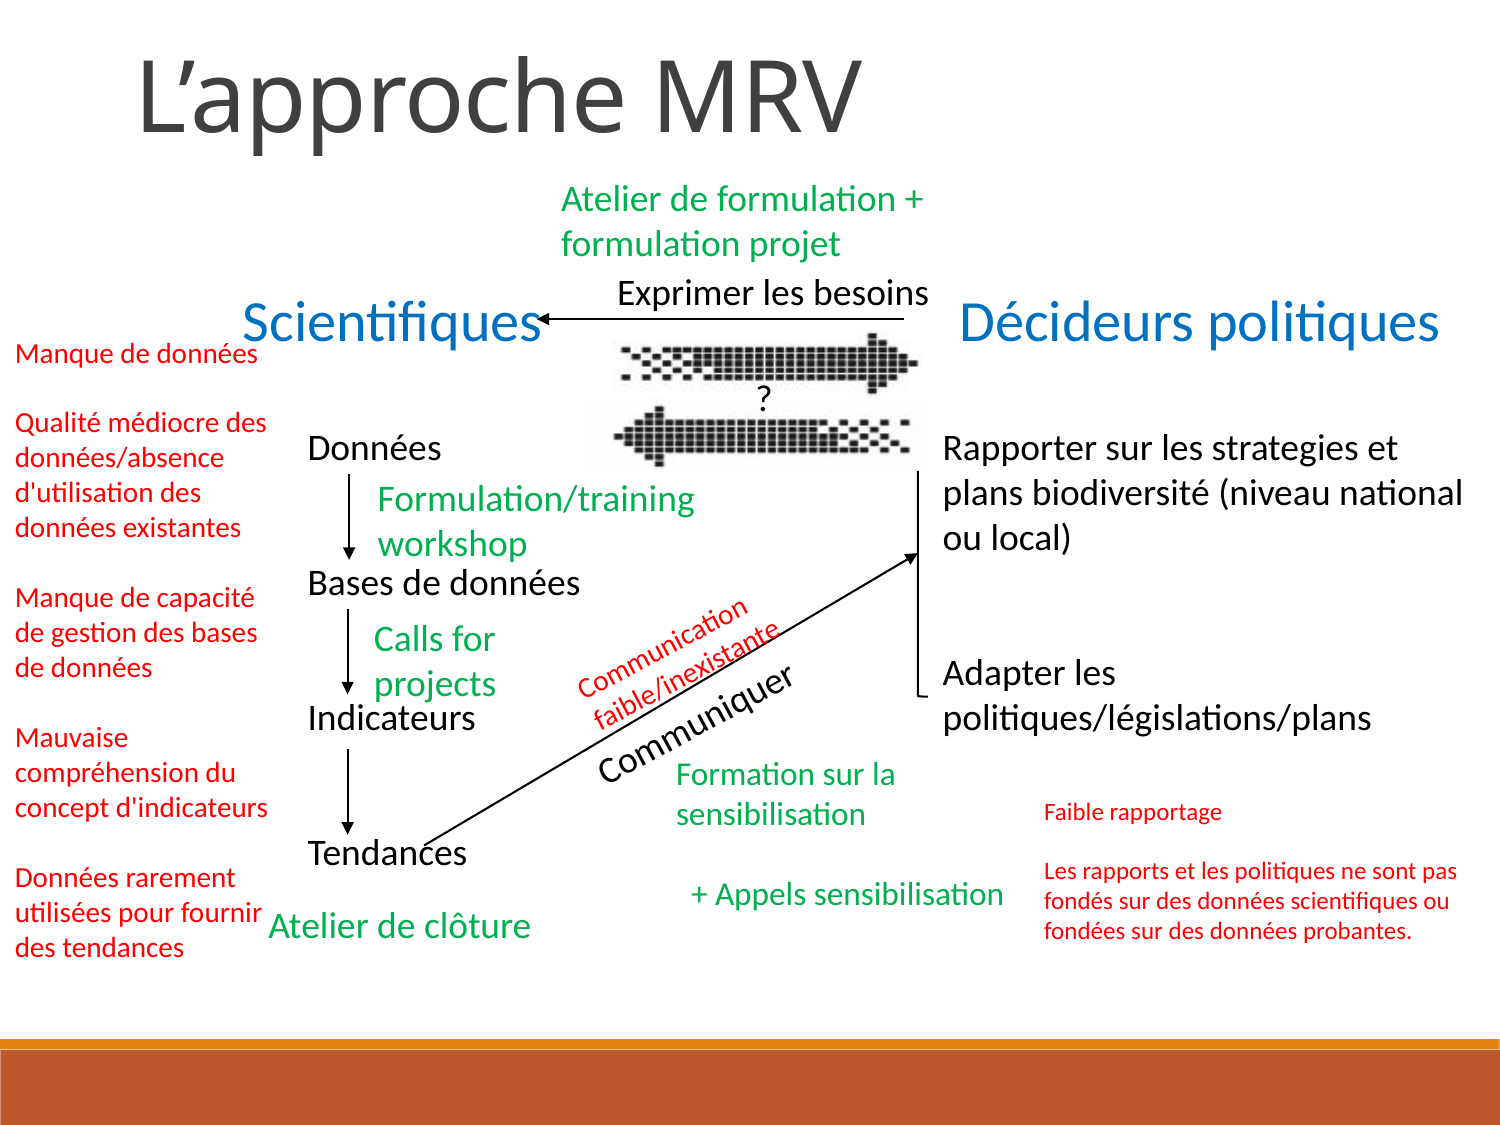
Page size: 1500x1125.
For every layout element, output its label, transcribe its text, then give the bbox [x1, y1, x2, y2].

text_box Données Bases de données Indicateurs Tendances [292, 415, 596, 893]
text_box Atelier de clôture [253, 893, 619, 954]
text_box Scientifiques [228, 282, 558, 361]
text_box L’approche MRV [119, 43, 1358, 282]
text_box Décideurs politiques [944, 276, 1456, 361]
text_box [916, 478, 928, 559]
text_box Manque de données Qualité médiocre des données/absence d'utilisation des données existantes Manque de capacité de gestion des bases de données Mauvaise compréhension du concept d'indicateurs Données rarement utilisées pour fournir des tendances [0, 326, 291, 971]
text_box Calls for projects [359, 606, 420, 711]
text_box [585, 329, 946, 471]
text_box Formulation/training workshop [362, 466, 729, 572]
text_box Exprimer les besoins [602, 282, 945, 321]
text_box Faible rapportage Les rapports et les politiques ne sont pas fondés sur des données scientifiques ou fondées sur des données probantes. [1029, 787, 1486, 953]
text_box Rapporter sur les strategies et plans biodiversité (niveau national ou local) Adapter les politiques/législations/plans [928, 415, 1487, 791]
text_box Formation sur la sensibilisation + Appels sensibilisation [661, 745, 1051, 920]
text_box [423, 552, 919, 846]
